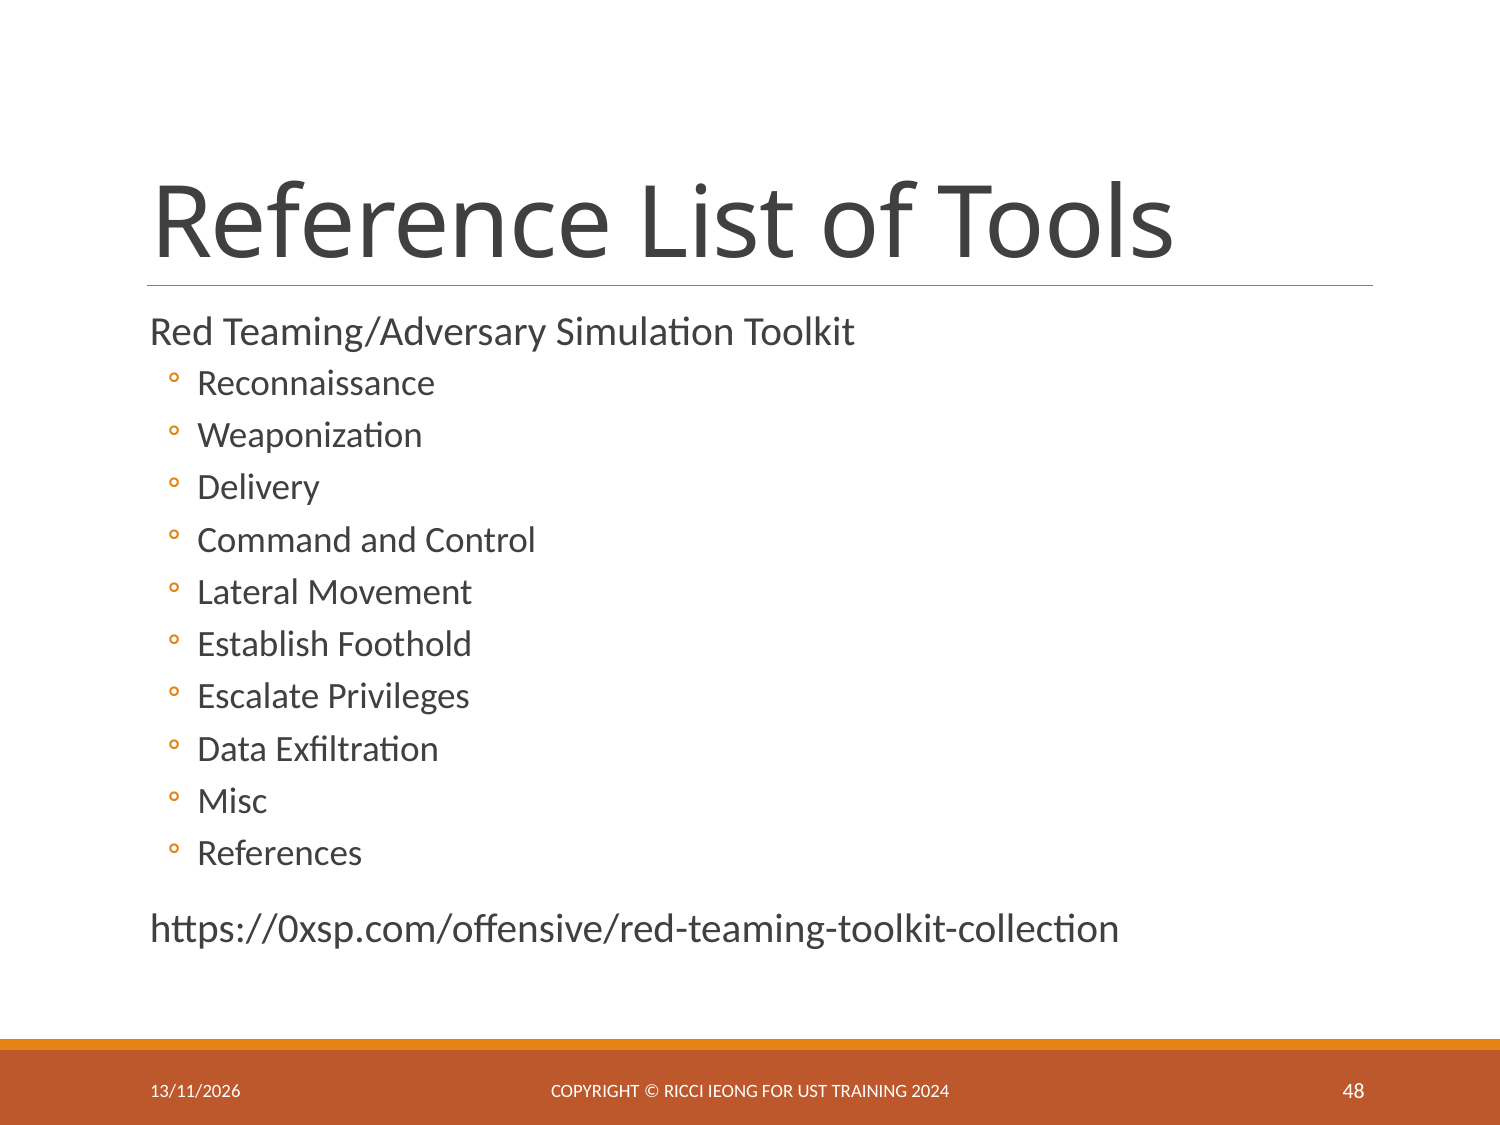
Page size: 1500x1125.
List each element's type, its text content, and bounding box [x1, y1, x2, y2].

title Reference List of Tools [135, 47, 1373, 285]
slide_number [135, 1059, 440, 1120]
footer Copyright © Ricci IEONG for UST training 2024 [453, 1059, 1047, 1120]
slide_number 48 [1218, 1059, 1380, 1120]
list Red Teaming/Adversary Simulation Toolkit Reconnaissance Weaponization Delivery Command and Control Lateral Movement Establish Foothold Escalate Privileges Data Exfiltration Misc References https://0xsp.com/offensive/red-teaming-toolkit-collection [135, 302, 1373, 963]
